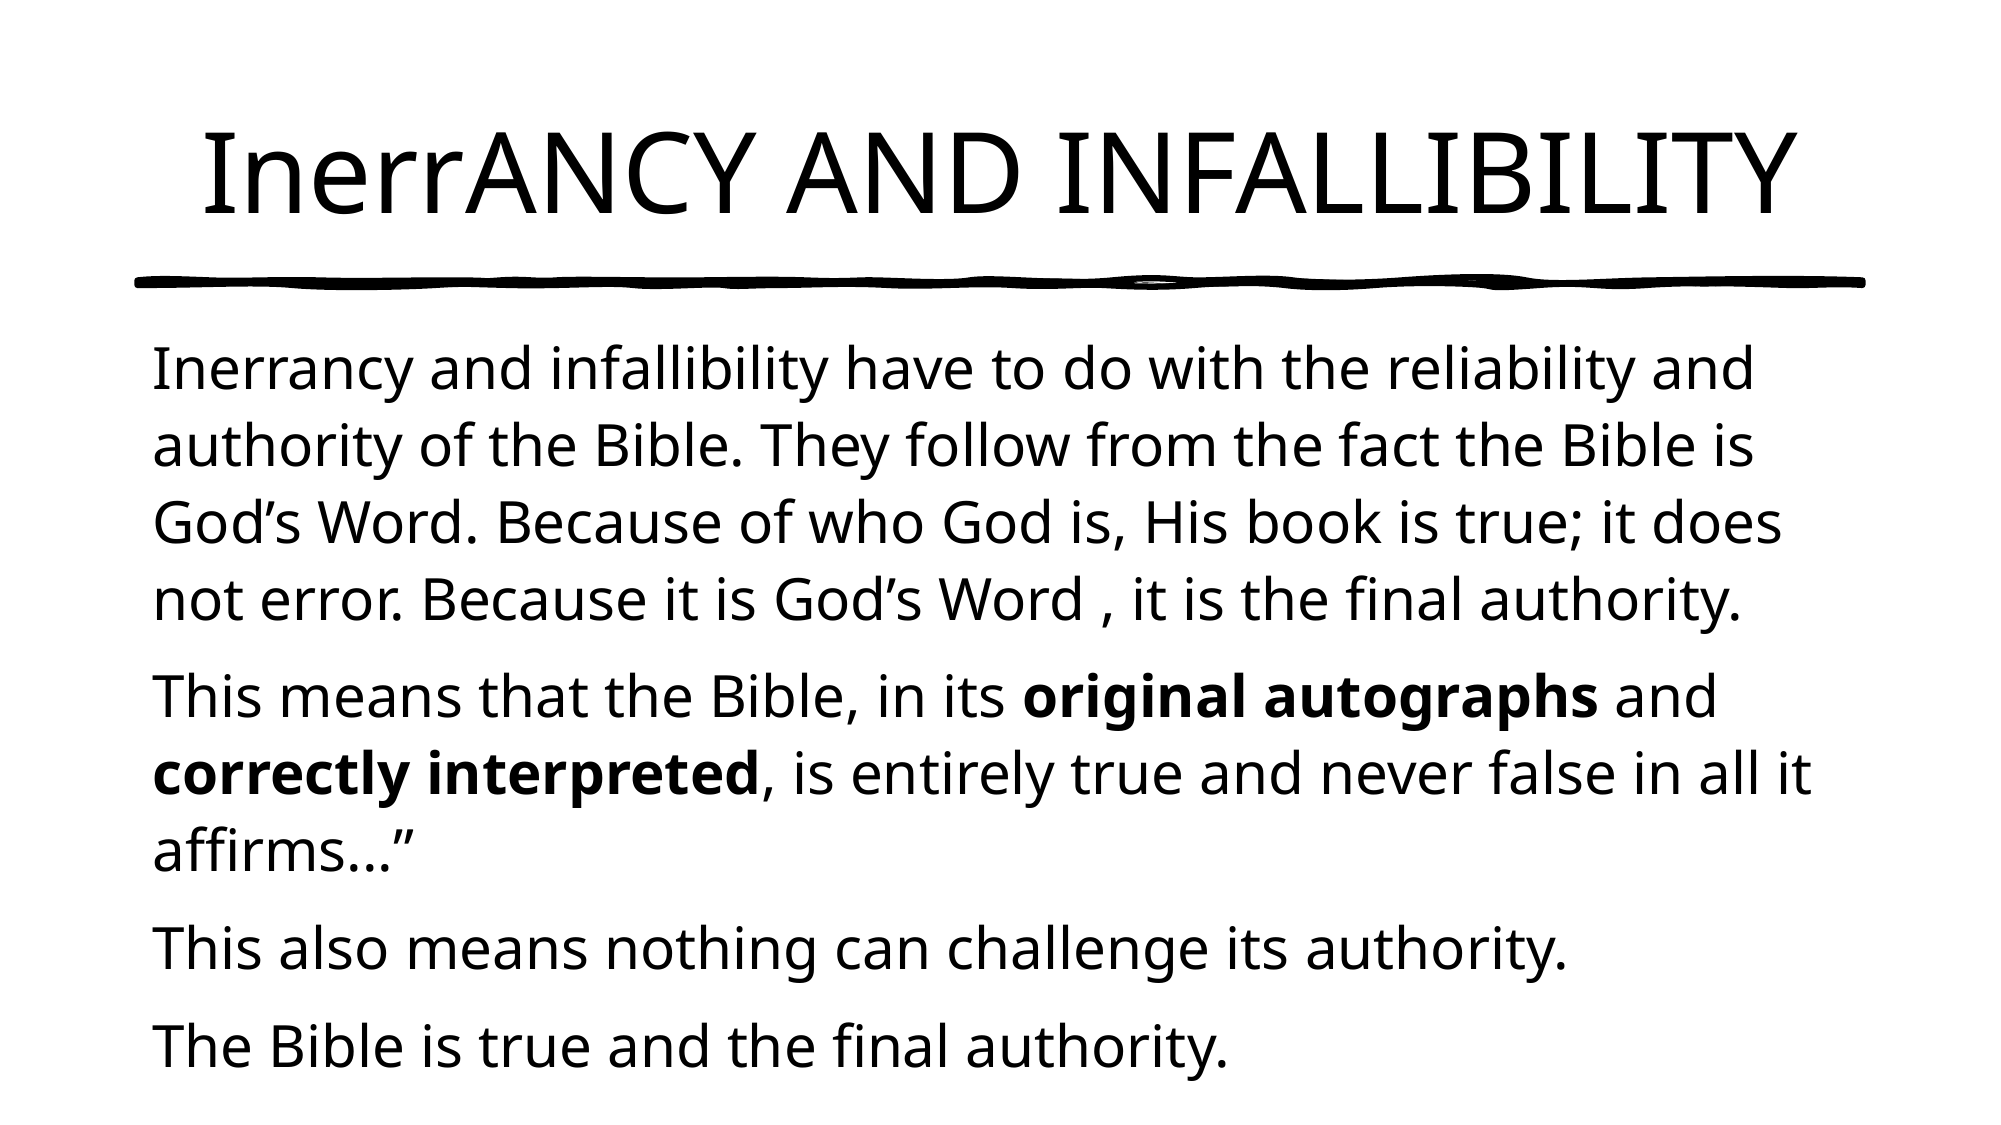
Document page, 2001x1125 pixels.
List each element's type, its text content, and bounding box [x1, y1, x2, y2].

list Inerrancy and infallibility have to do with the reliability and authority of the Bible. They follow from the fact the Bible is God’s Word. Because of who God is, His book is true; it does not error. Because it is God’s Word , it is the final authority. This means that the Bible, in its original autographs and correctly interpreted, is entirely true and never false in all it affirms...” This also means nothing can challenge its authority. The Bible is true and the final authority. [137, 316, 1863, 1014]
title InerrANCY AND INFALLIBILITY [137, 59, 1863, 278]
